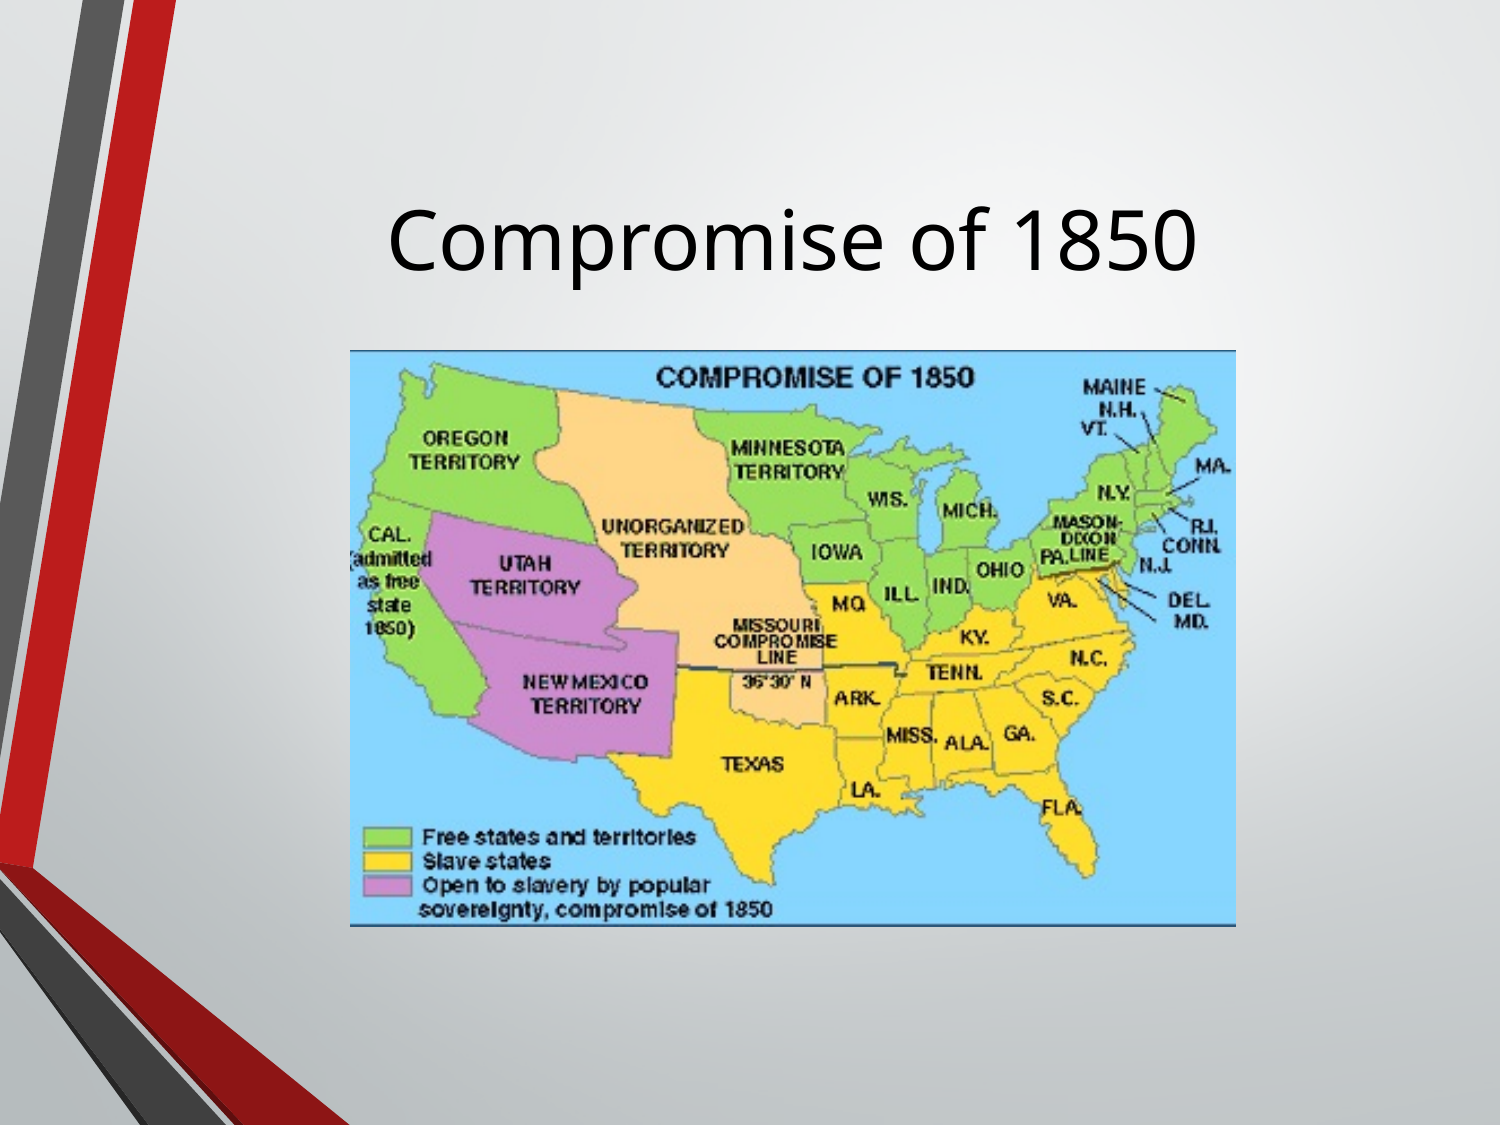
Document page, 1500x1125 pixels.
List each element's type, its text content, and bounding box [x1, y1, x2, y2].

title Compromise of 1850 [161, 75, 1425, 400]
picture [349, 350, 1237, 928]
